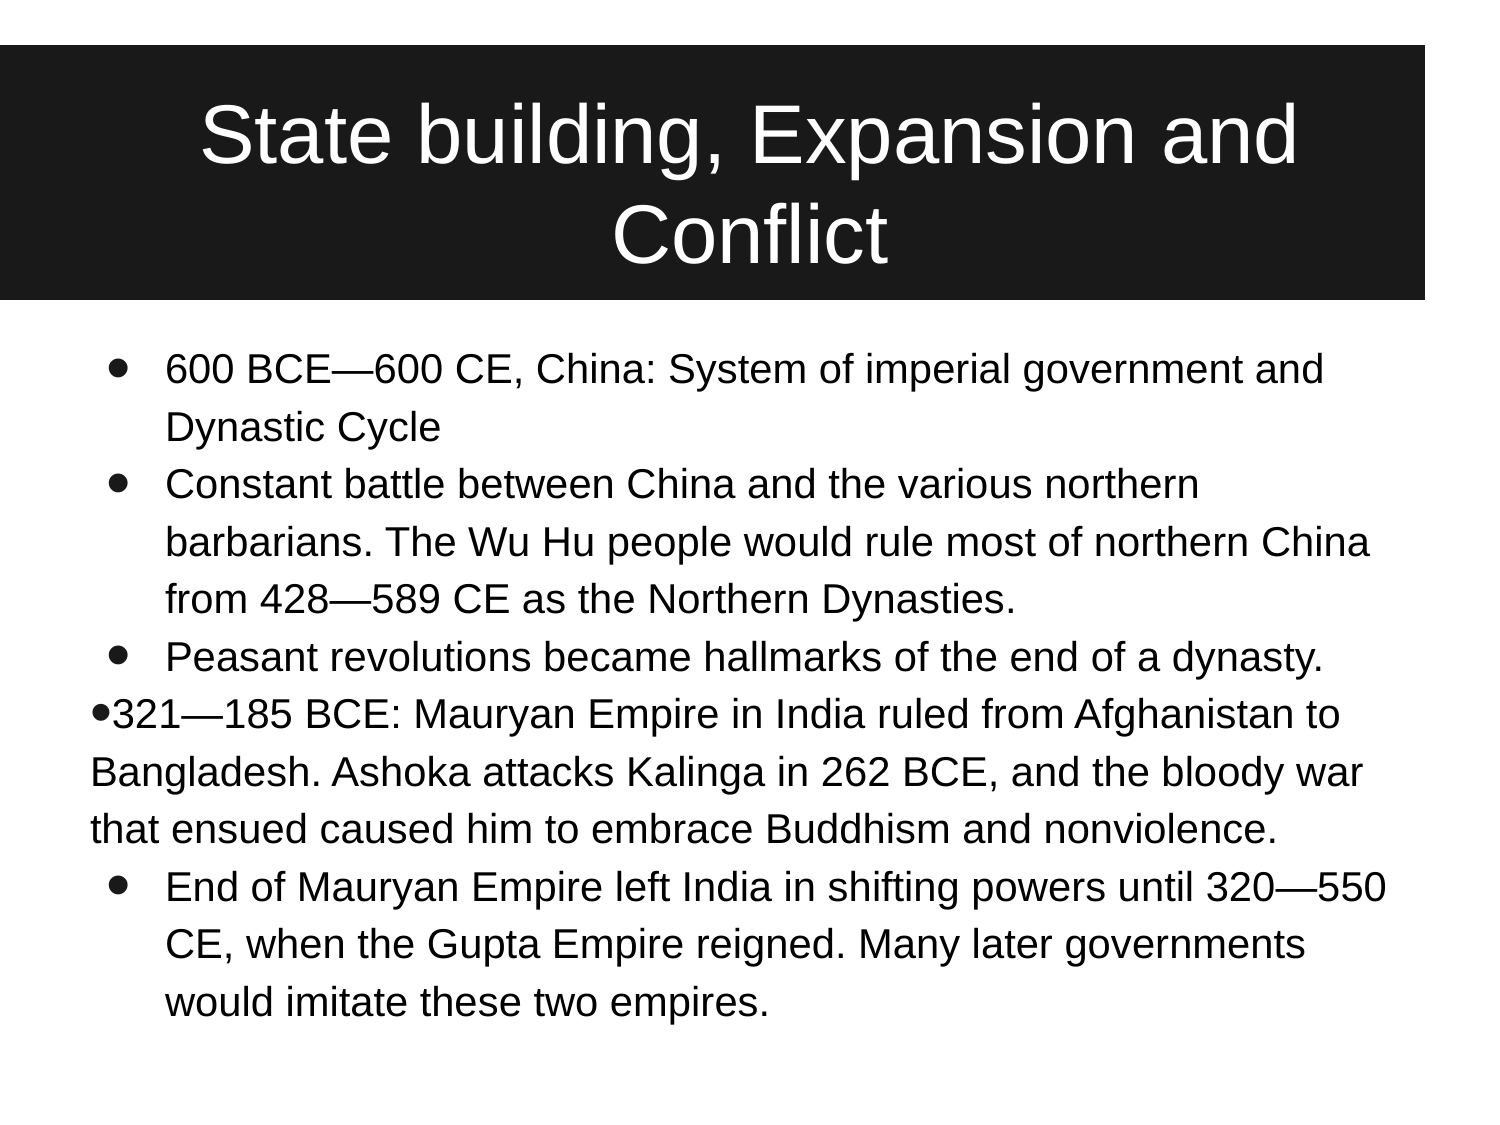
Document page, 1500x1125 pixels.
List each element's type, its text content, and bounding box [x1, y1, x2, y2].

list 600 BCE—600 CE, China: System of imperial government and Dynastic Cycle Constant battle between China and the various northern barbarians. The Wu Hu people would rule most of northern China from 428—589 CE as the Northern Dynasties. Peasant revolutions became hallmarks of the end of a dynasty. 321—185 BCE: Mauryan Empire in India ruled from Afghanistan to Bangladesh. Ashoka attacks Kalinga in 262 BCE, and the bloody war that ensued caused him to embrace Buddhism and nonviolence. End of Mauryan Empire left India in shifting powers until 320—550 CE, when the Gupta Empire reigned. Many later governments would imitate these two empires. [75, 319, 1425, 1040]
title State building, Expansion and Conflict [75, 64, 1425, 295]
